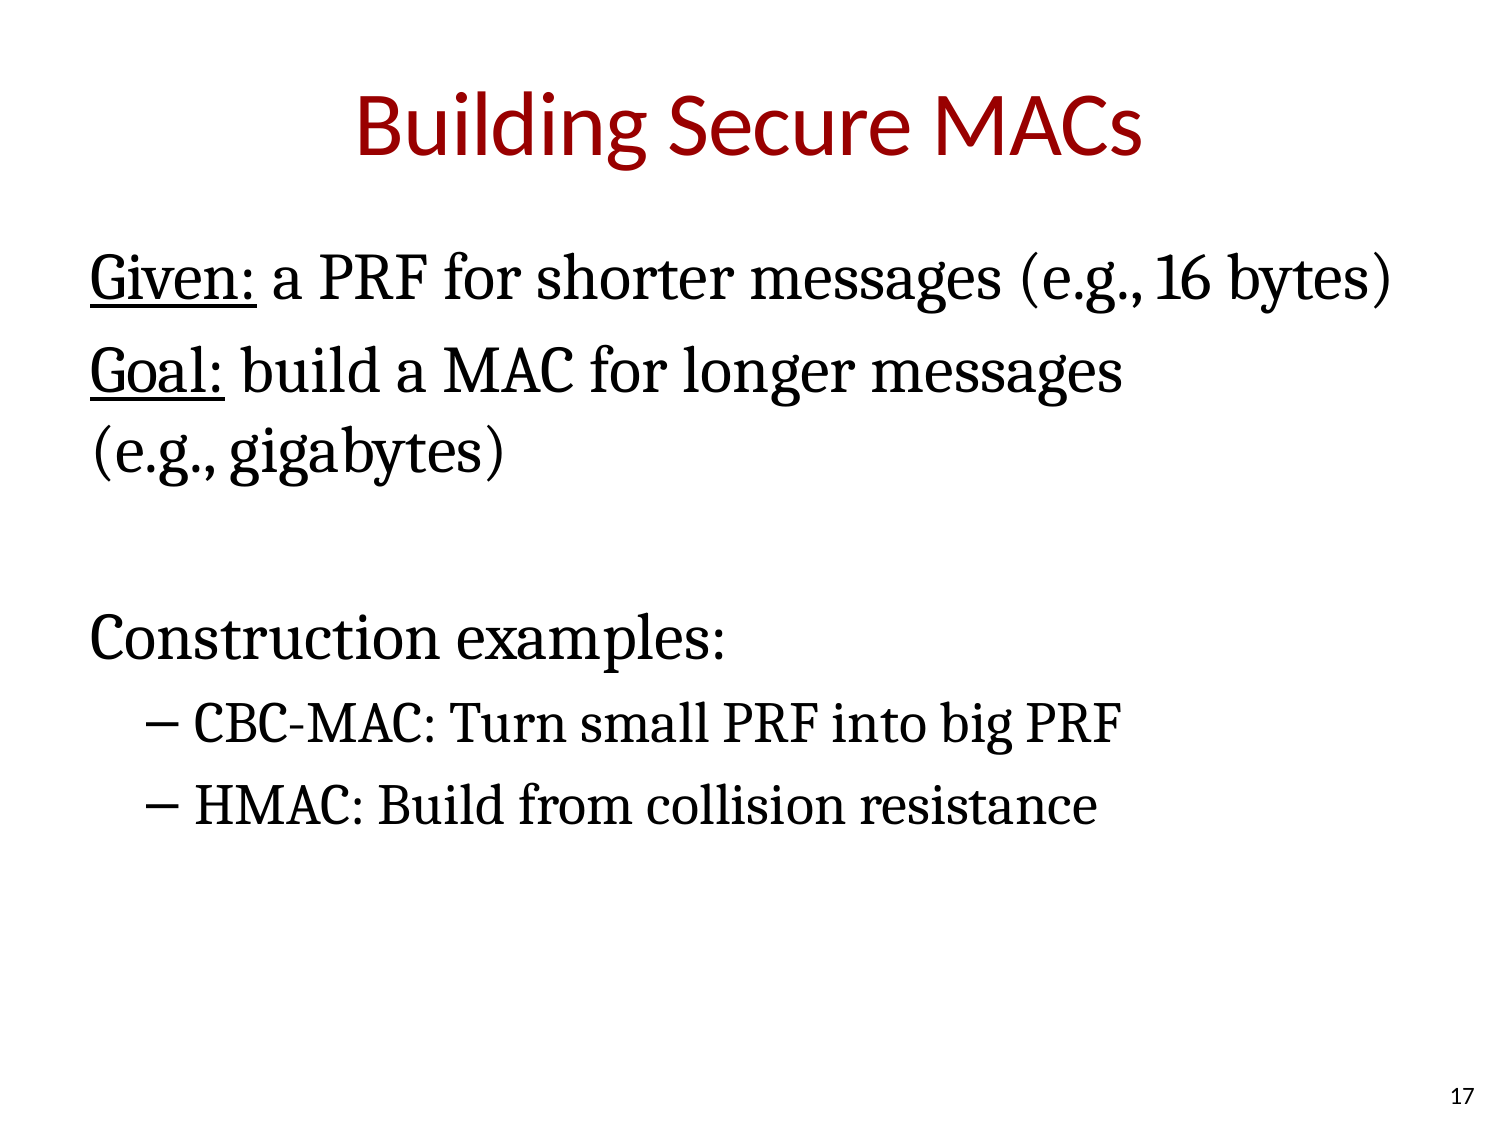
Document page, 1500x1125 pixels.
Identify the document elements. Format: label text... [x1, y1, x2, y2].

title Building Secure MACs [75, 24, 1425, 213]
list Given: a PRF for shorter messages (e.g., 16 bytes) Goal: build a MAC for longer messages (e.g., gigabytes) Construction examples: CBC-MAC: Turn small PRF into big PRF HMAC: Build from collision resistance [75, 224, 1425, 1005]
slide_number 17 [1125, 1065, 1475, 1125]
